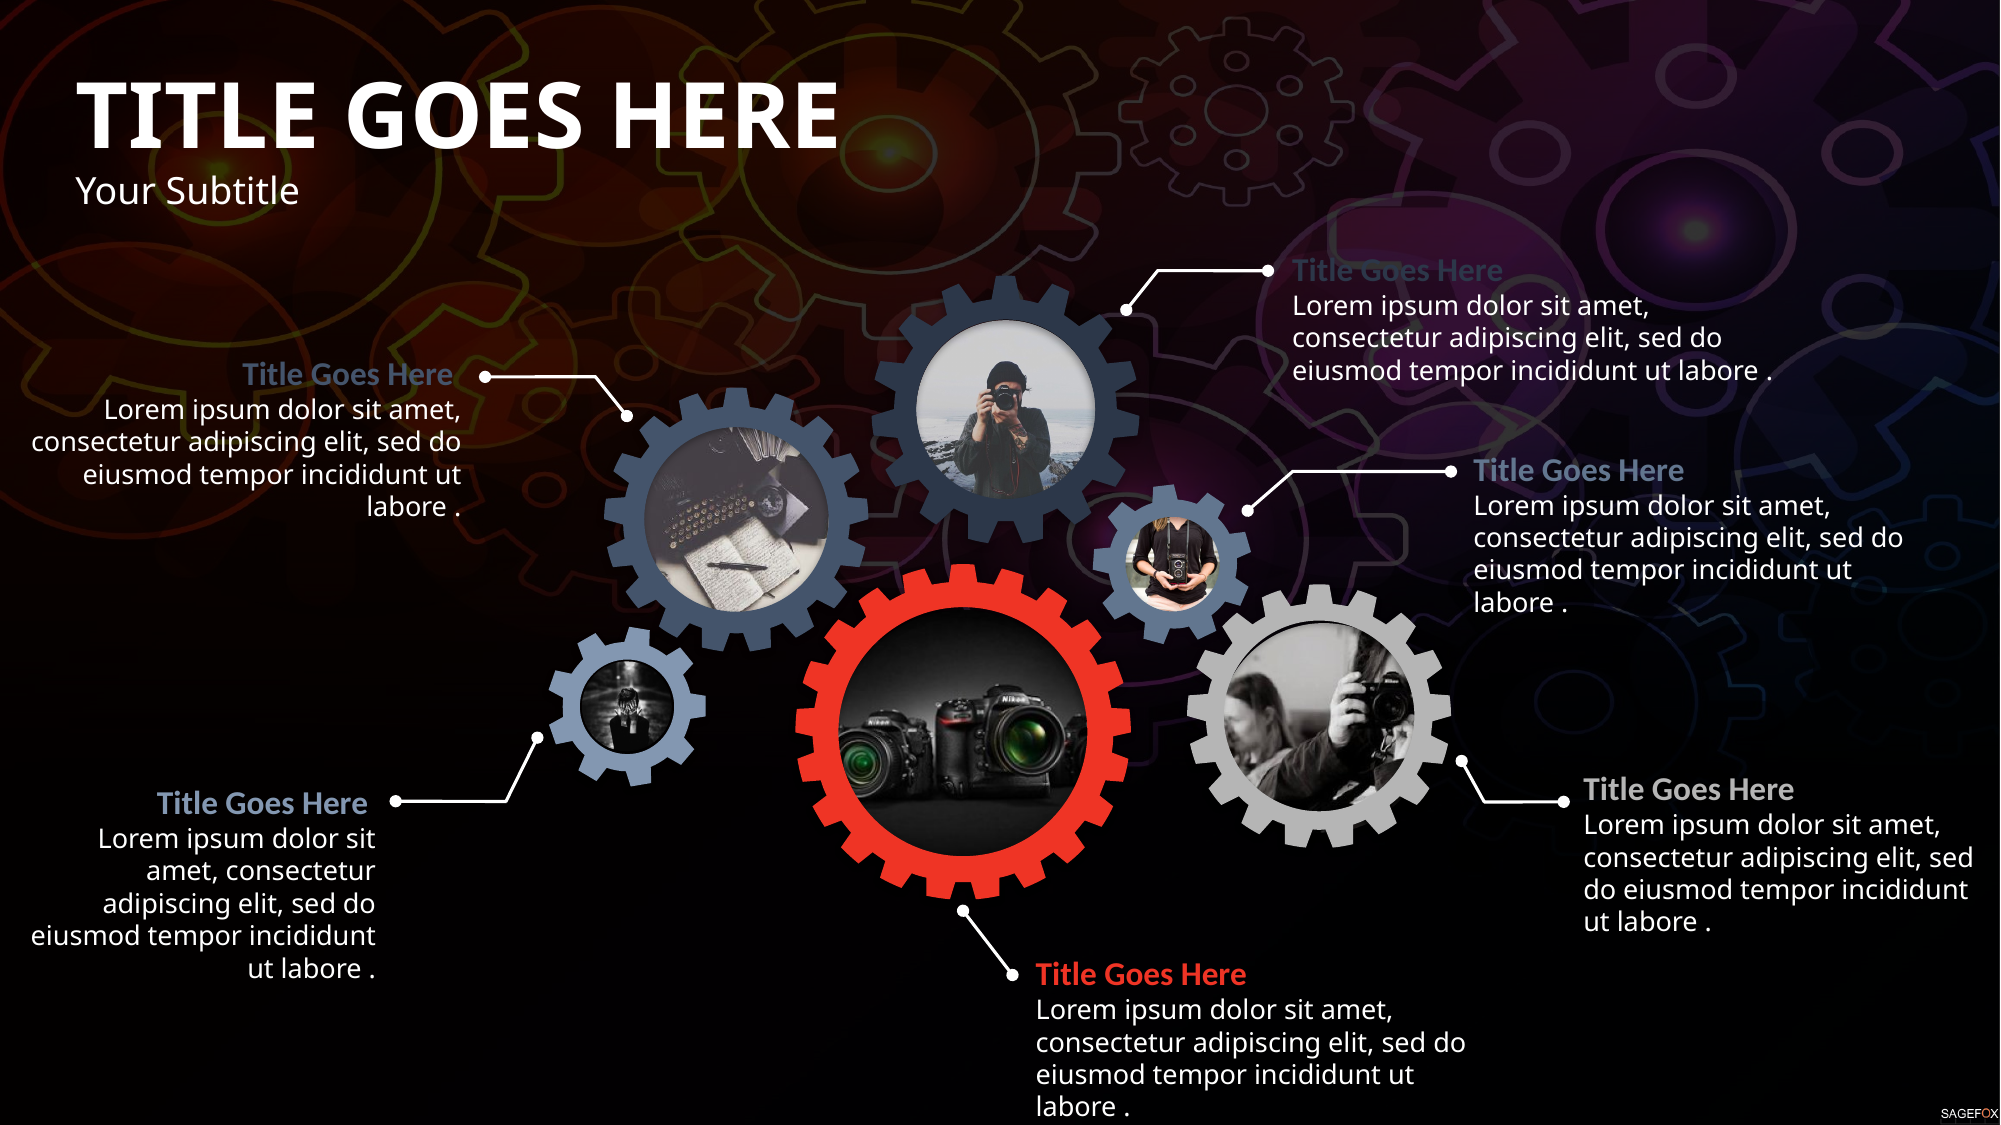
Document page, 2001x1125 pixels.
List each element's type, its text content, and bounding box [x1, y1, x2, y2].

text_box [585, 669, 668, 752]
text_box [922, 330, 1089, 499]
text_box TITLE GOES HERE Your Subtitle [60, 49, 1036, 220]
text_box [963, 910, 1013, 975]
text_box [871, 275, 1140, 544]
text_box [1247, 471, 1451, 511]
text_box Title Goes Here Lorem ipsum dolor sit amet, consectetur adipiscing elit, sed do eiusmod tempor incididunt ut labore . [1583, 767, 2000, 979]
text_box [1126, 270, 1268, 310]
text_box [1461, 760, 1564, 803]
text_box [548, 626, 706, 787]
text_box [1131, 527, 1214, 610]
text_box Title Goes Here Lorem ipsum dolor sit amet, consectetur adipiscing elit, sed do eiusmod tempor incididunt ut labore . [1035, 952, 1494, 1125]
text_box Title Goes Here Lorem ipsum dolor sit amet, consectetur adipiscing elit, sed do eiusmod tempor incididunt ut labore . [19, 781, 376, 1025]
text_box [604, 387, 869, 652]
text_box [1187, 584, 1452, 848]
picture [0, 0, 2001, 1125]
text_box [395, 737, 538, 802]
text_box [844, 617, 1081, 854]
text_box Title Goes Here Lorem ipsum dolor sit amet, consectetur adipiscing elit, sed do eiusmod tempor incididunt ut labore . [1292, 248, 1784, 427]
text_box Title Goes Here Lorem ipsum dolor sit amet, consectetur adipiscing elit, sed do eiusmod tempor incididunt ut labore . [25, 352, 462, 563]
text_box [1229, 631, 1409, 810]
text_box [485, 376, 627, 416]
text_box Title Goes Here Lorem ipsum dolor sit amet, consectetur adipiscing elit, sed do eiusmod tempor incididunt ut labore . [1473, 447, 1907, 659]
text_box [795, 564, 1131, 900]
text_box [1092, 484, 1252, 645]
text_box [649, 437, 823, 609]
